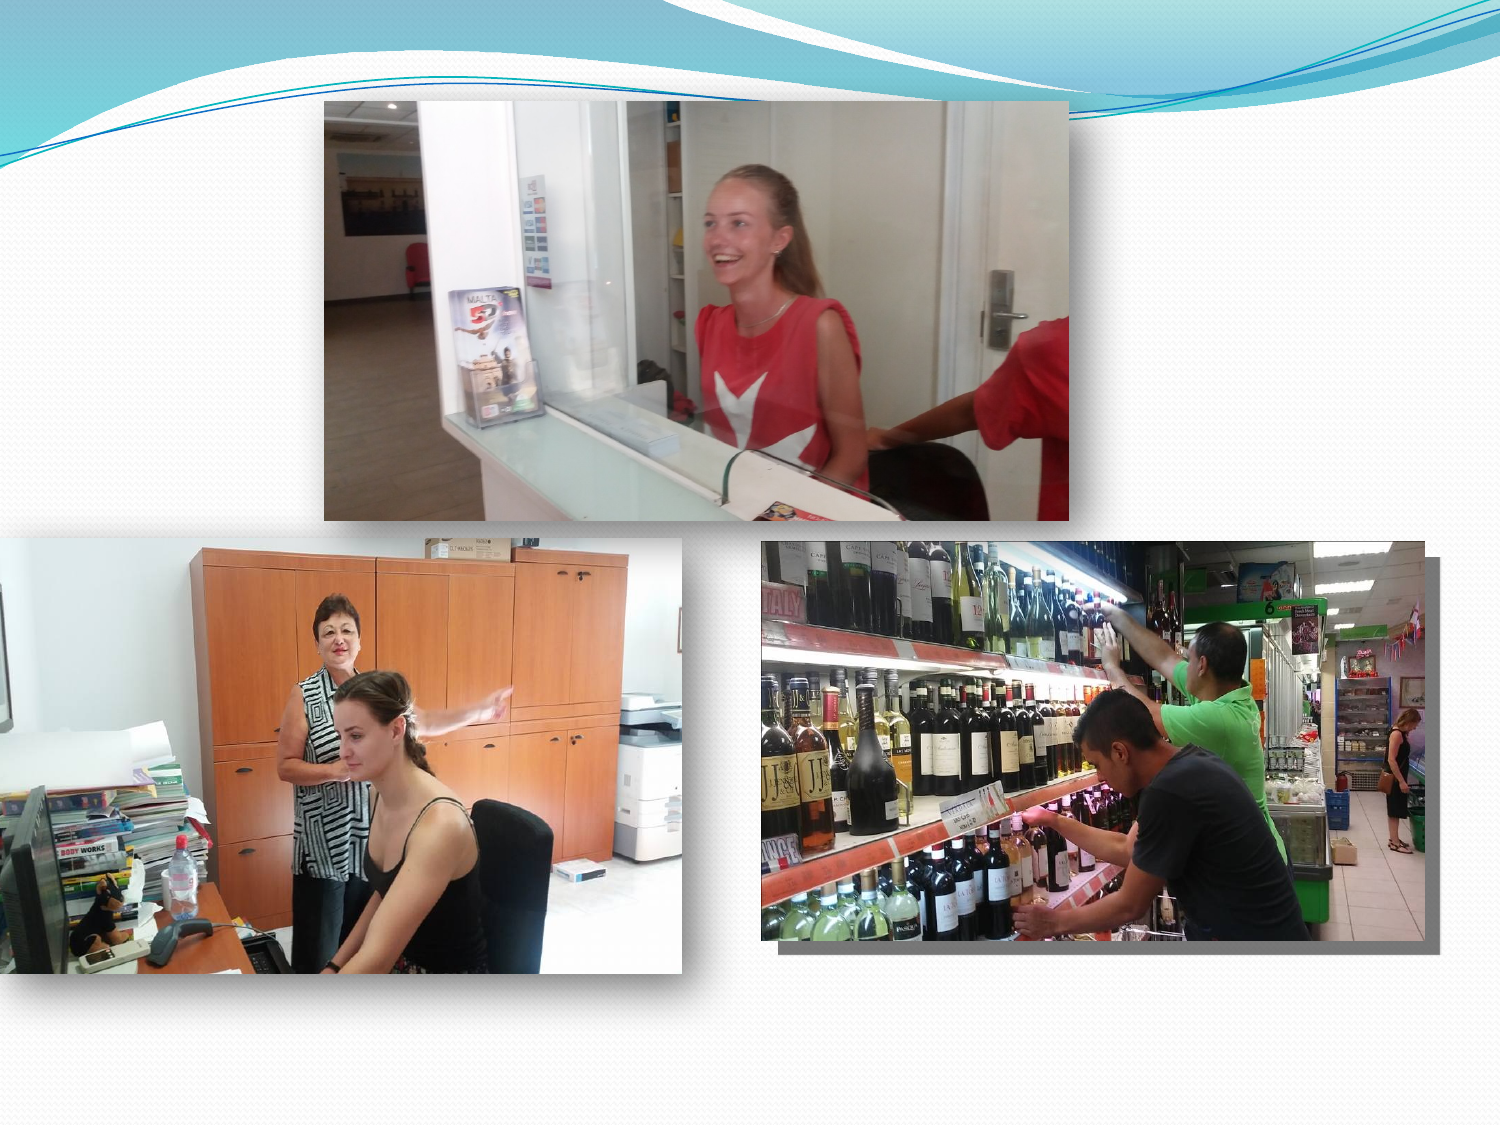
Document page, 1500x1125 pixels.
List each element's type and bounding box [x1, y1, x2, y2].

list [0, 538, 682, 974]
list [761, 541, 1426, 941]
picture [324, 101, 1070, 521]
